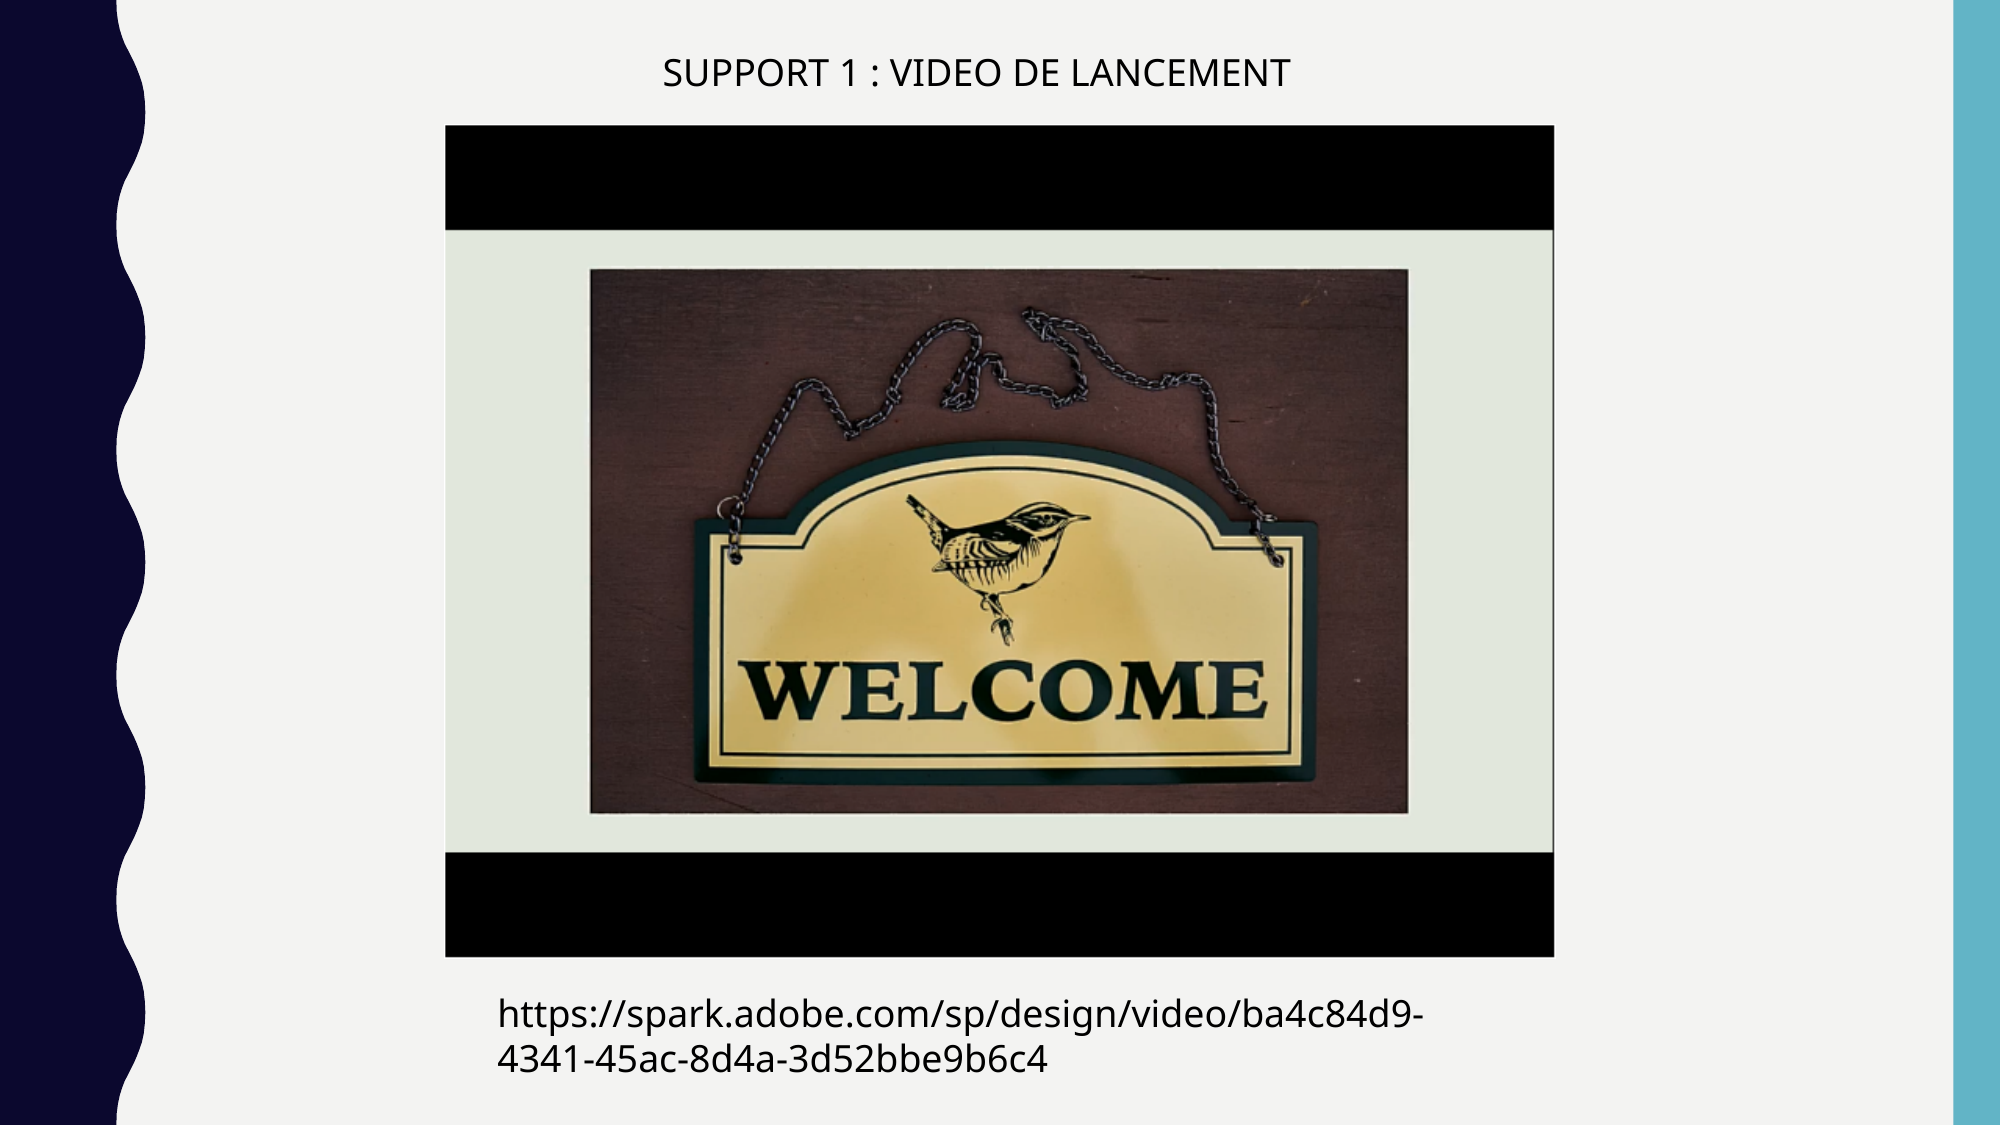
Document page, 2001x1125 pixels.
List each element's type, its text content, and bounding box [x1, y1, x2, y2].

text_box SUPPORT 1 : VIDEO DE LANCEMENT [339, 41, 1616, 101]
picture [444, 124, 1556, 959]
text_box https://spark.adobe.com/sp/design/video/ba4c84d9-4341-45ac-8d4a-3d52bbe9b6c4 [482, 982, 1483, 1087]
